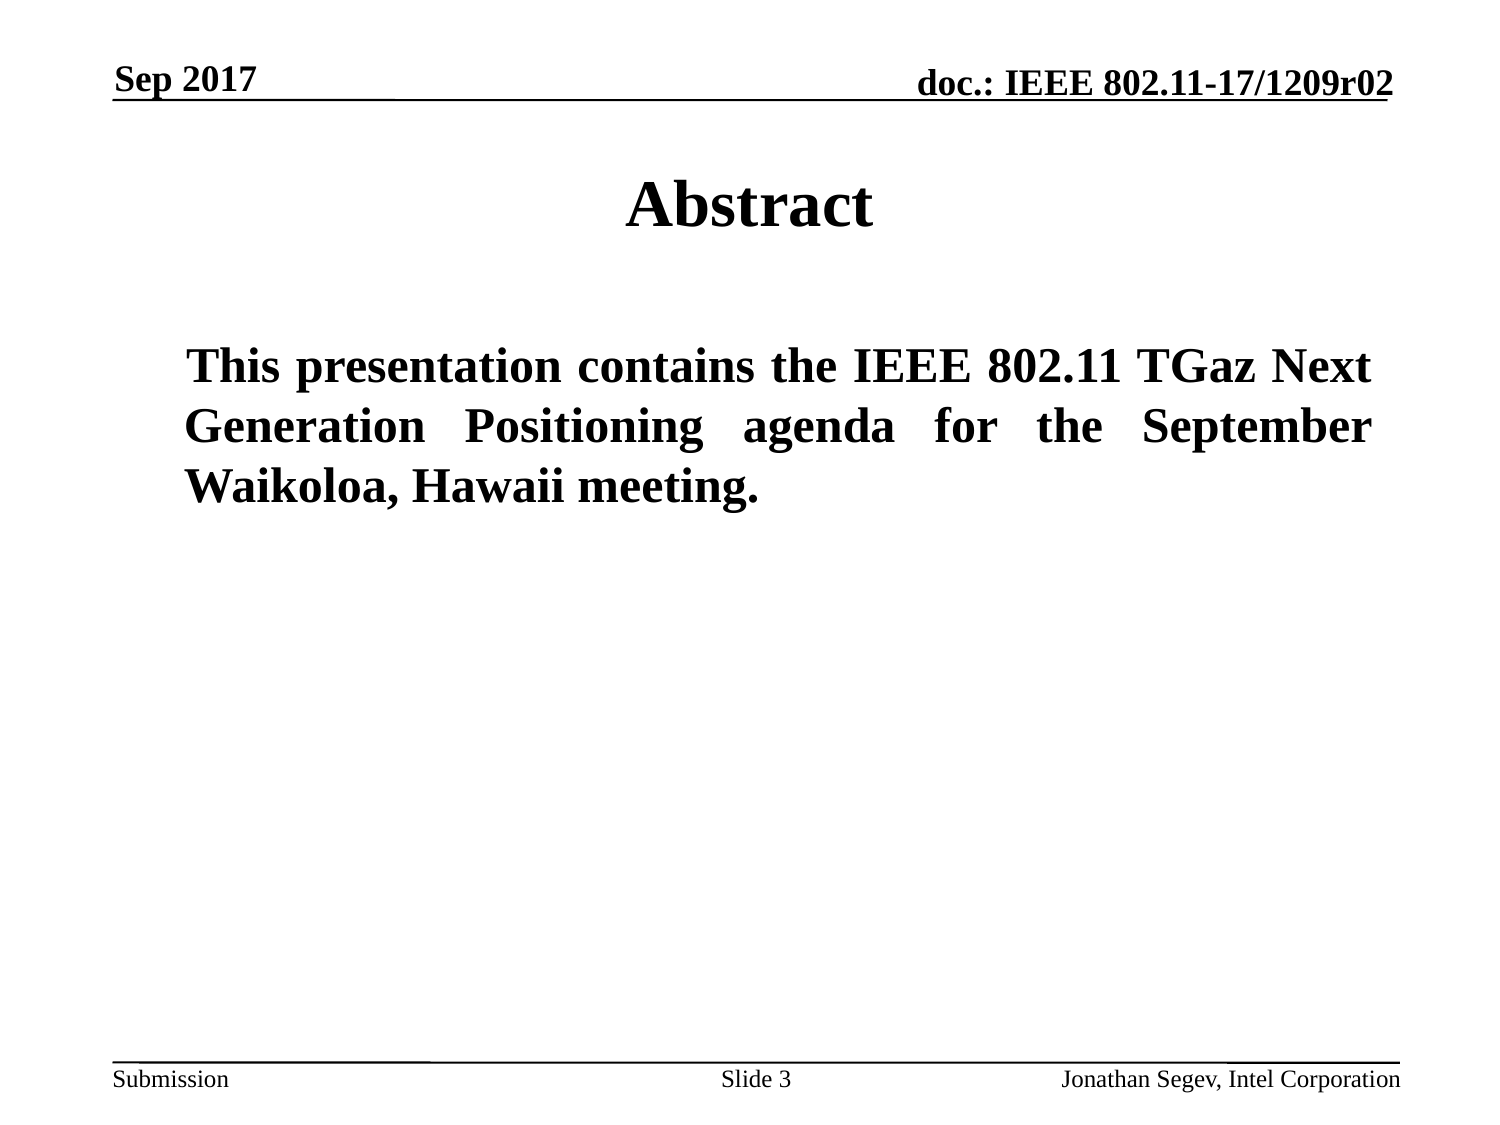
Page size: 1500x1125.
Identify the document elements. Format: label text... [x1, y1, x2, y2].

slide_number Slide 3 [712, 1061, 800, 1123]
footer Jonathan Segev, Intel Corporation [902, 1061, 1402, 1093]
list This presentation contains the IEEE 802.11 TGaz Next Generation Positioning agenda for the September Waikoloa, Hawaii meeting. [112, 324, 1388, 1001]
title Abstract [112, 112, 1388, 288]
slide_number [114, 54, 540, 100]
